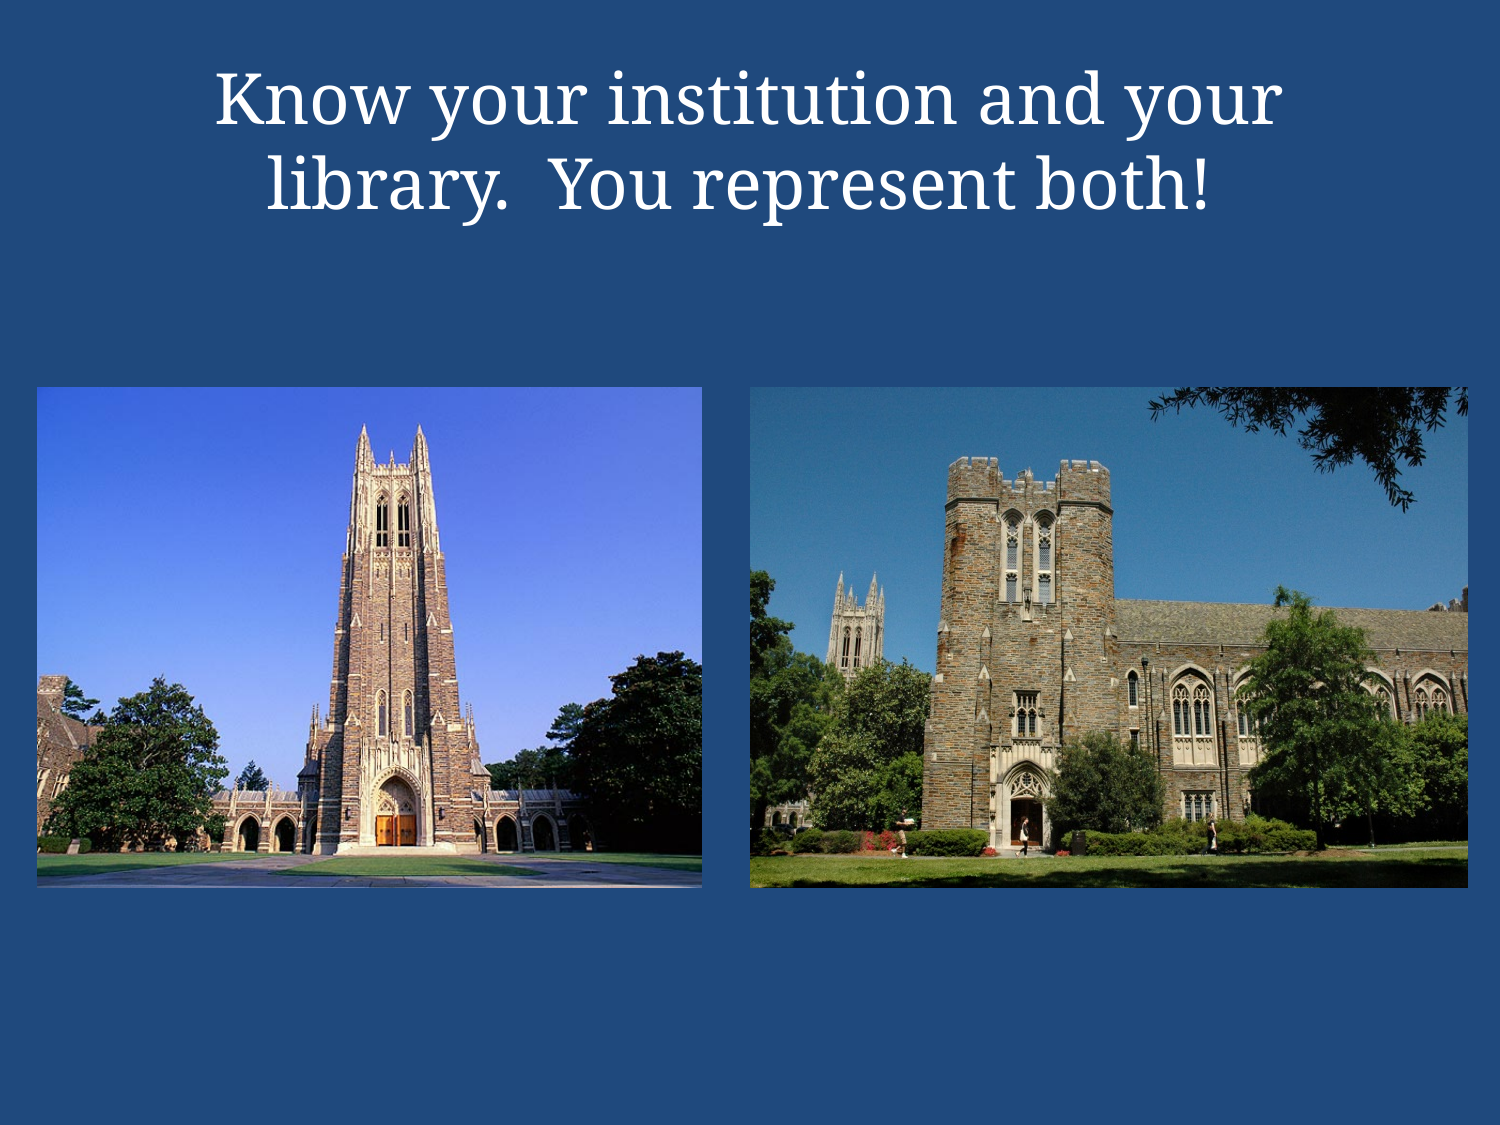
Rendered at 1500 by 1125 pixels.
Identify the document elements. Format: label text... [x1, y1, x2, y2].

title Know your institution and your library. You represent both! [75, 45, 1425, 233]
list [749, 387, 1468, 888]
picture [37, 387, 703, 888]
